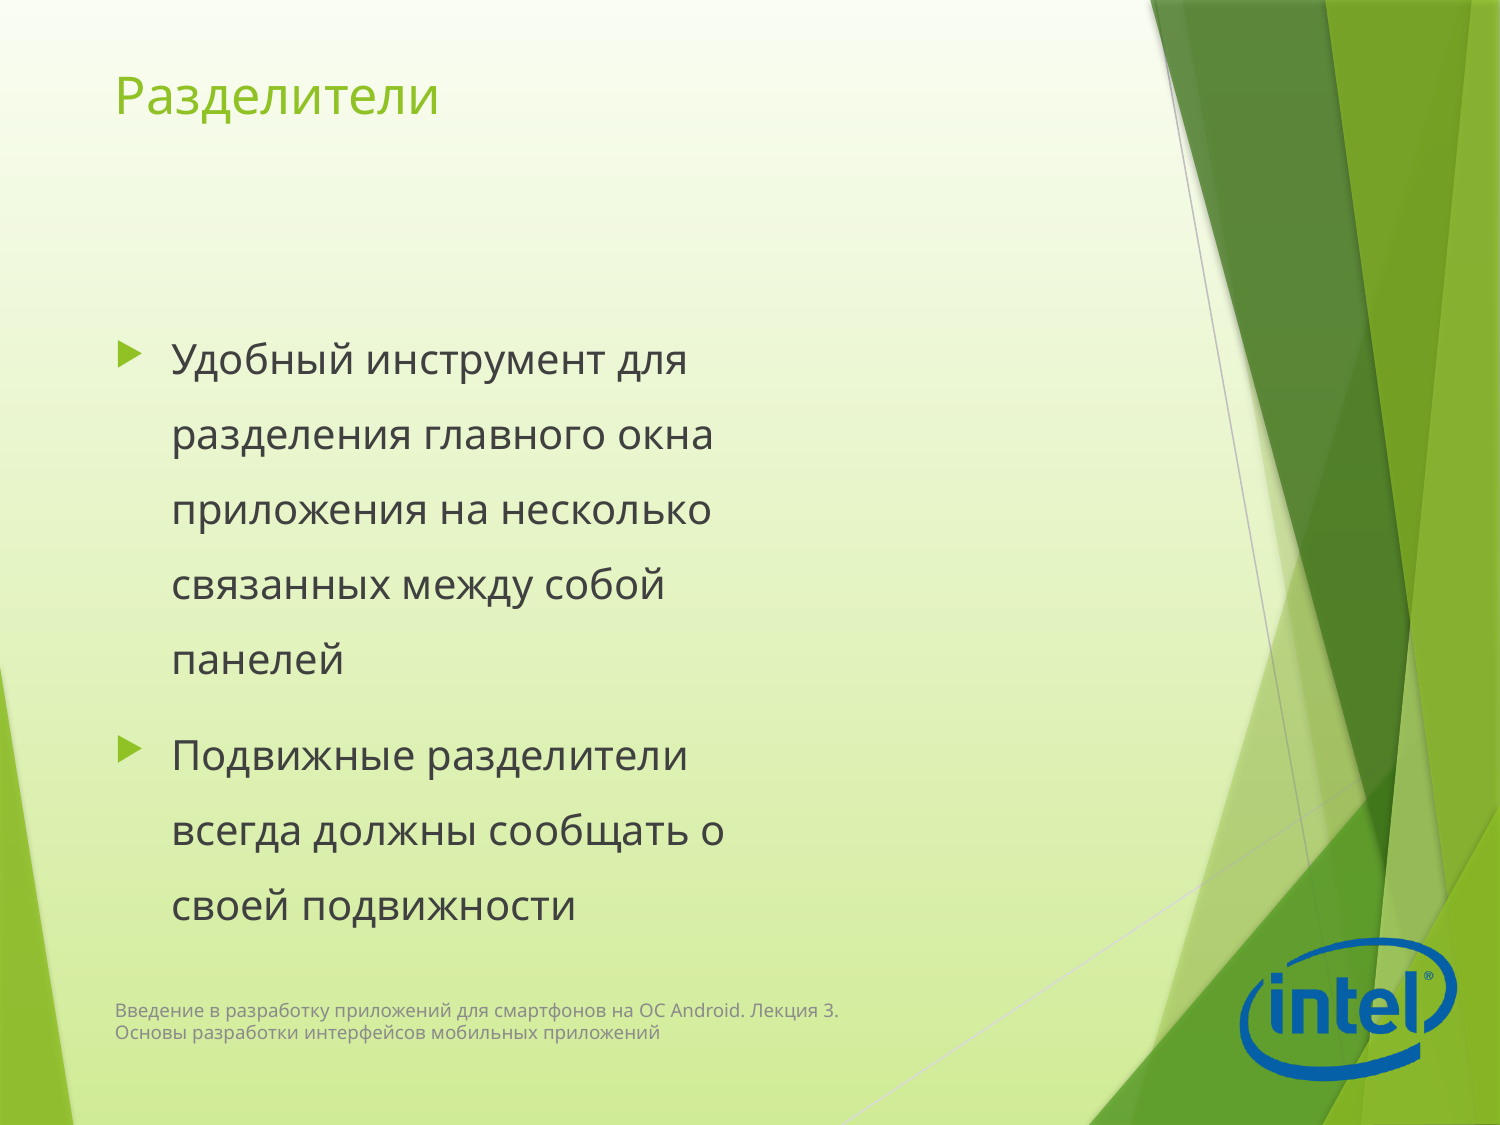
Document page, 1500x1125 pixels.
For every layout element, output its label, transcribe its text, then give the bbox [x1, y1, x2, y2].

list Удобный инструмент для разделения главного окна приложения на несколько связанных между собой панелей Подвижные разделители всегда должны сообщать о своей подвижности [99, 246, 774, 991]
title Разделители [99, 54, 1142, 211]
footer Введение в разработку приложений для смартфонов на ОС Android. Лекция 3. Основы разработки интерфейсов мобильных приложений [99, 991, 859, 1051]
picture [1195, 893, 1500, 1125]
